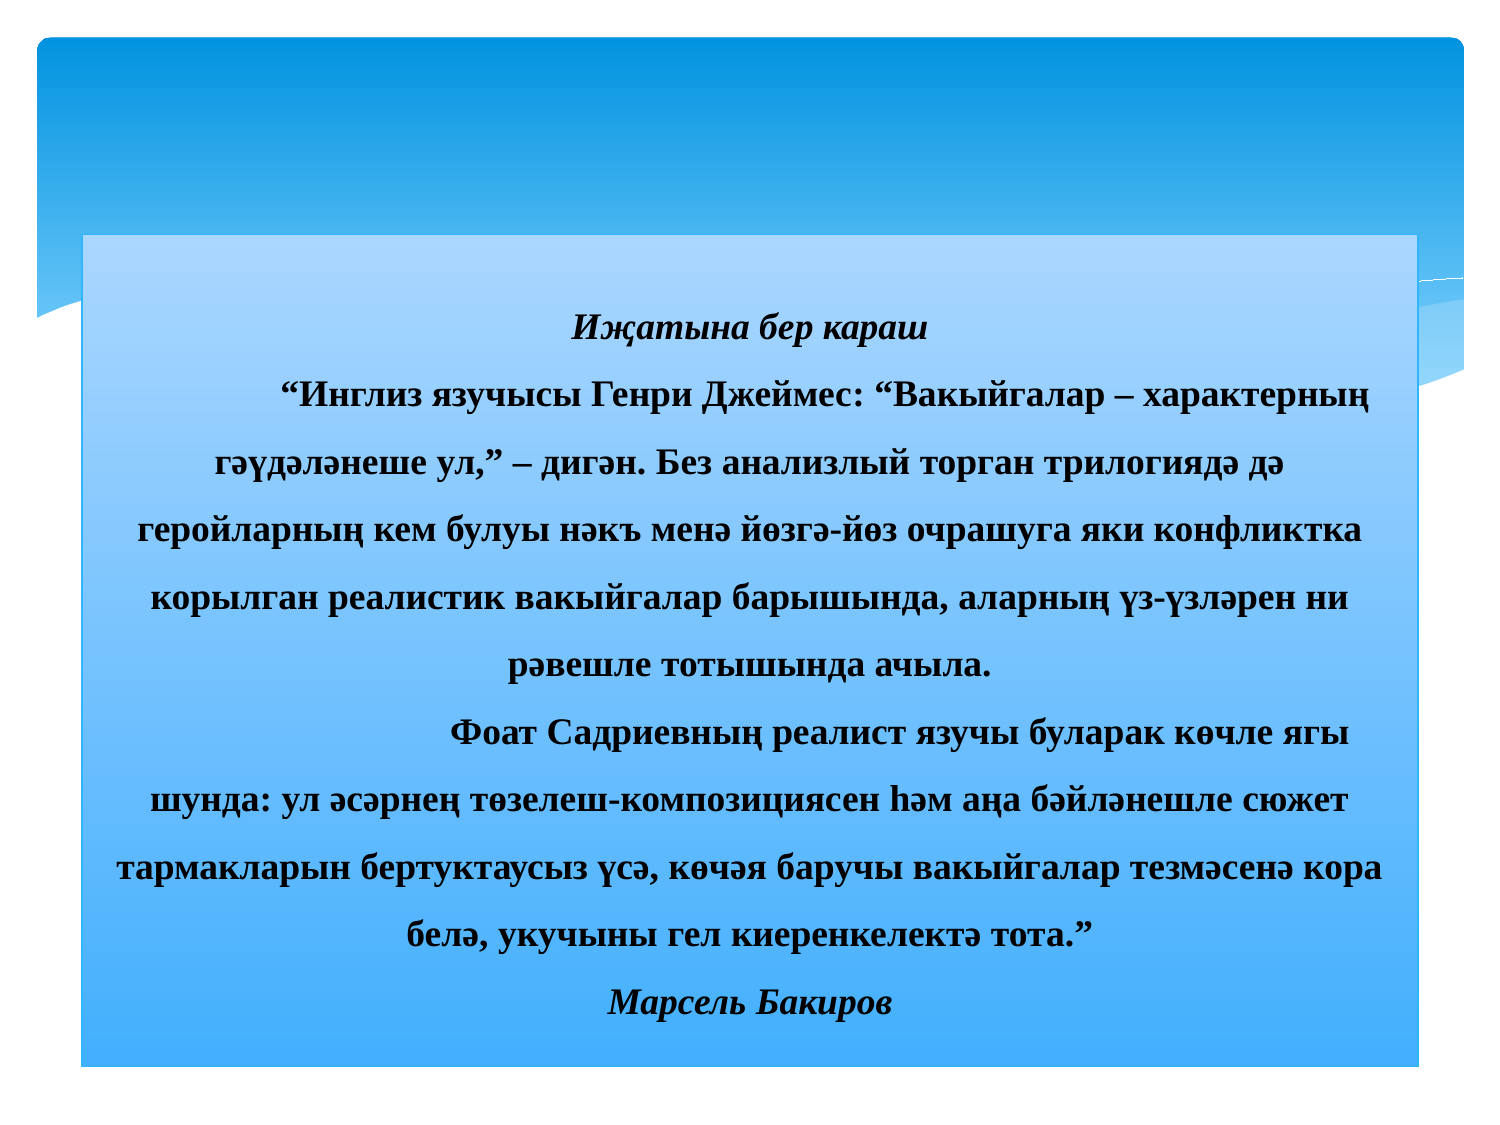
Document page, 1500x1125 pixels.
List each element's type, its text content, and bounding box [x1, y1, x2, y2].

title Иҗатына бер караш “Инглиз язучысы Генри Джеймес: “Вакыйгалар – характерның гәүдәләнеше ул,” – дигән. Без анализлый торган трилогиядә дә геройларның кем булуы нәкъ менә йөзгә-йөз очрашуга яки конфликтка корылган реалистик вакыйгалар барышында, аларның үз-үзләрен ни рәвешле тотышында ачыла. Фоат Садриевның реалист язучы буларак көчле ягы шунда: ул әсәрнең төзелеш-композициясен һәм аңа бәйләнешле сюжет тармакларын бертуктаусыз үсә, көчәя баручы вакыйгалар тезмәсенә кора белә, укучыны гел киеренкелектә тота.” Марсель Бакиров [81, 234, 1419, 1067]
